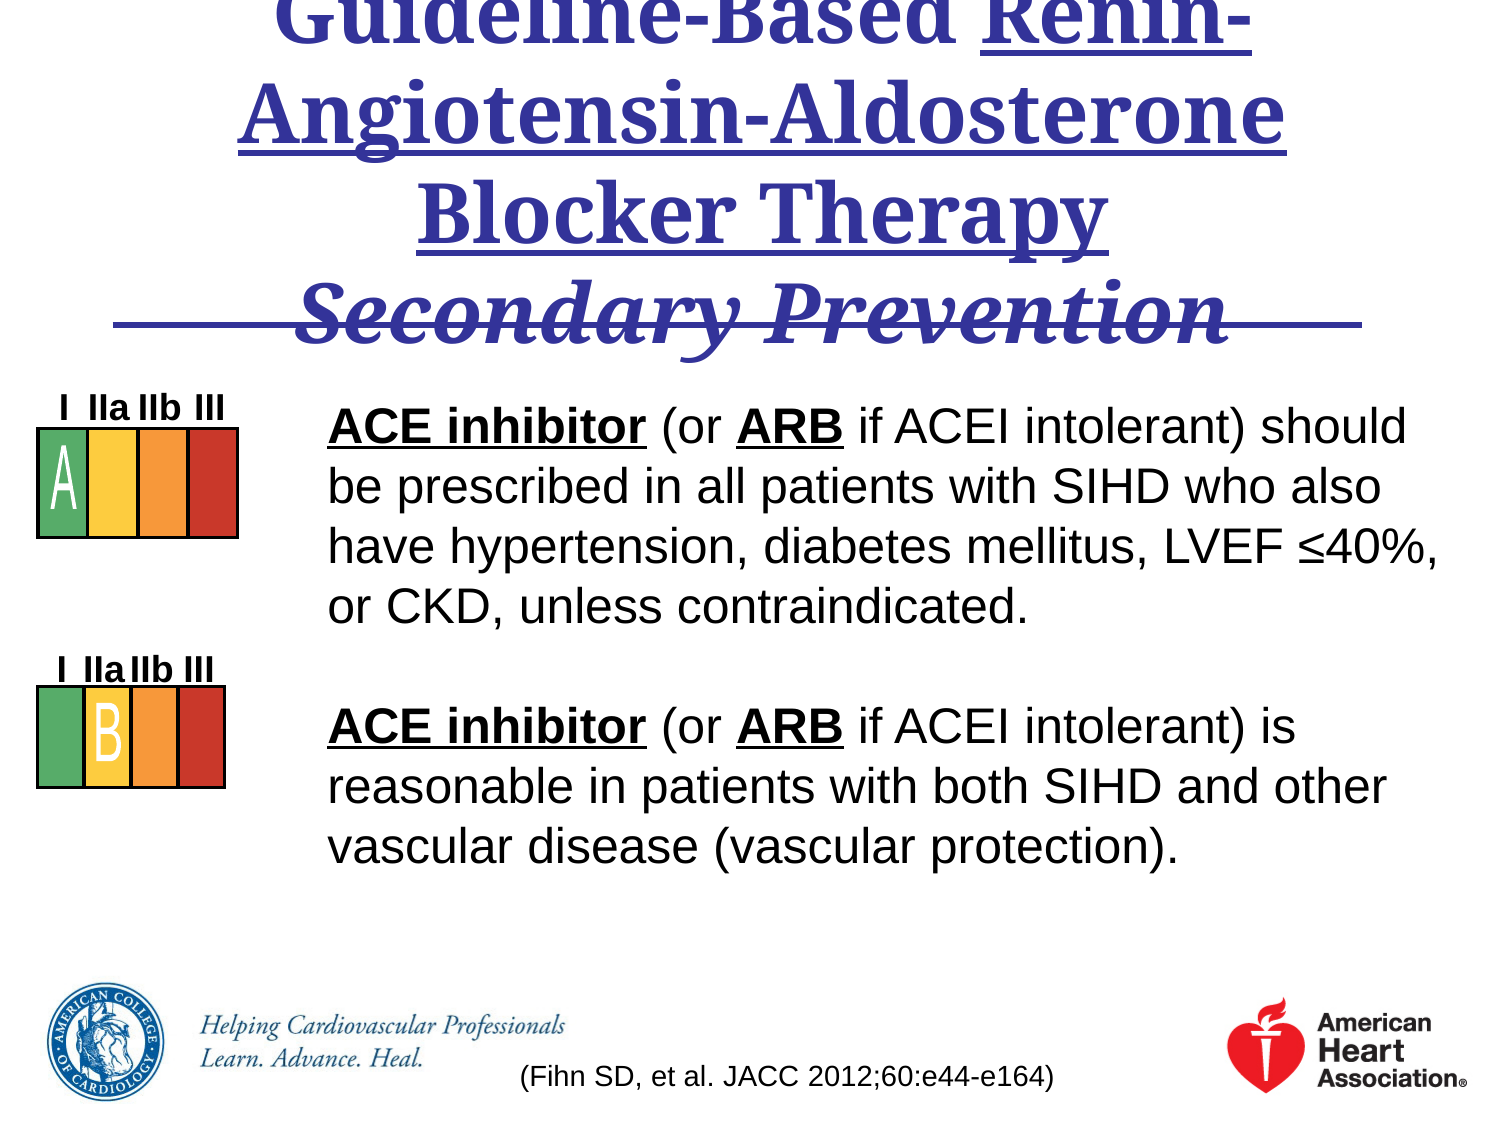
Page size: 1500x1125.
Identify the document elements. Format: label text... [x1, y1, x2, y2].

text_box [37, 644, 226, 788]
text_box ACE inhibitor (or ARB if ACEI intolerant) should be prescribed in all patients with SIHD who also have hypertension, diabetes mellitus, LVEF ≤40%, or CKD, unless contraindicated. ACE inhibitor (or ARB if ACEI intolerant) is reasonable in patients with both SIHD and other vascular disease (vascular protection). [312, 385, 1463, 1056]
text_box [37, 382, 238, 538]
picture [0, 0, 1500, 1125]
title Guideline-Based Renin-Angiotensin-Aldosterone Blocker Therapy Secondary Prevention [74, 69, 1451, 251]
text_box (Fihn SD, et al. JACC 2012;60:e44-e164) [412, 1049, 1163, 1100]
